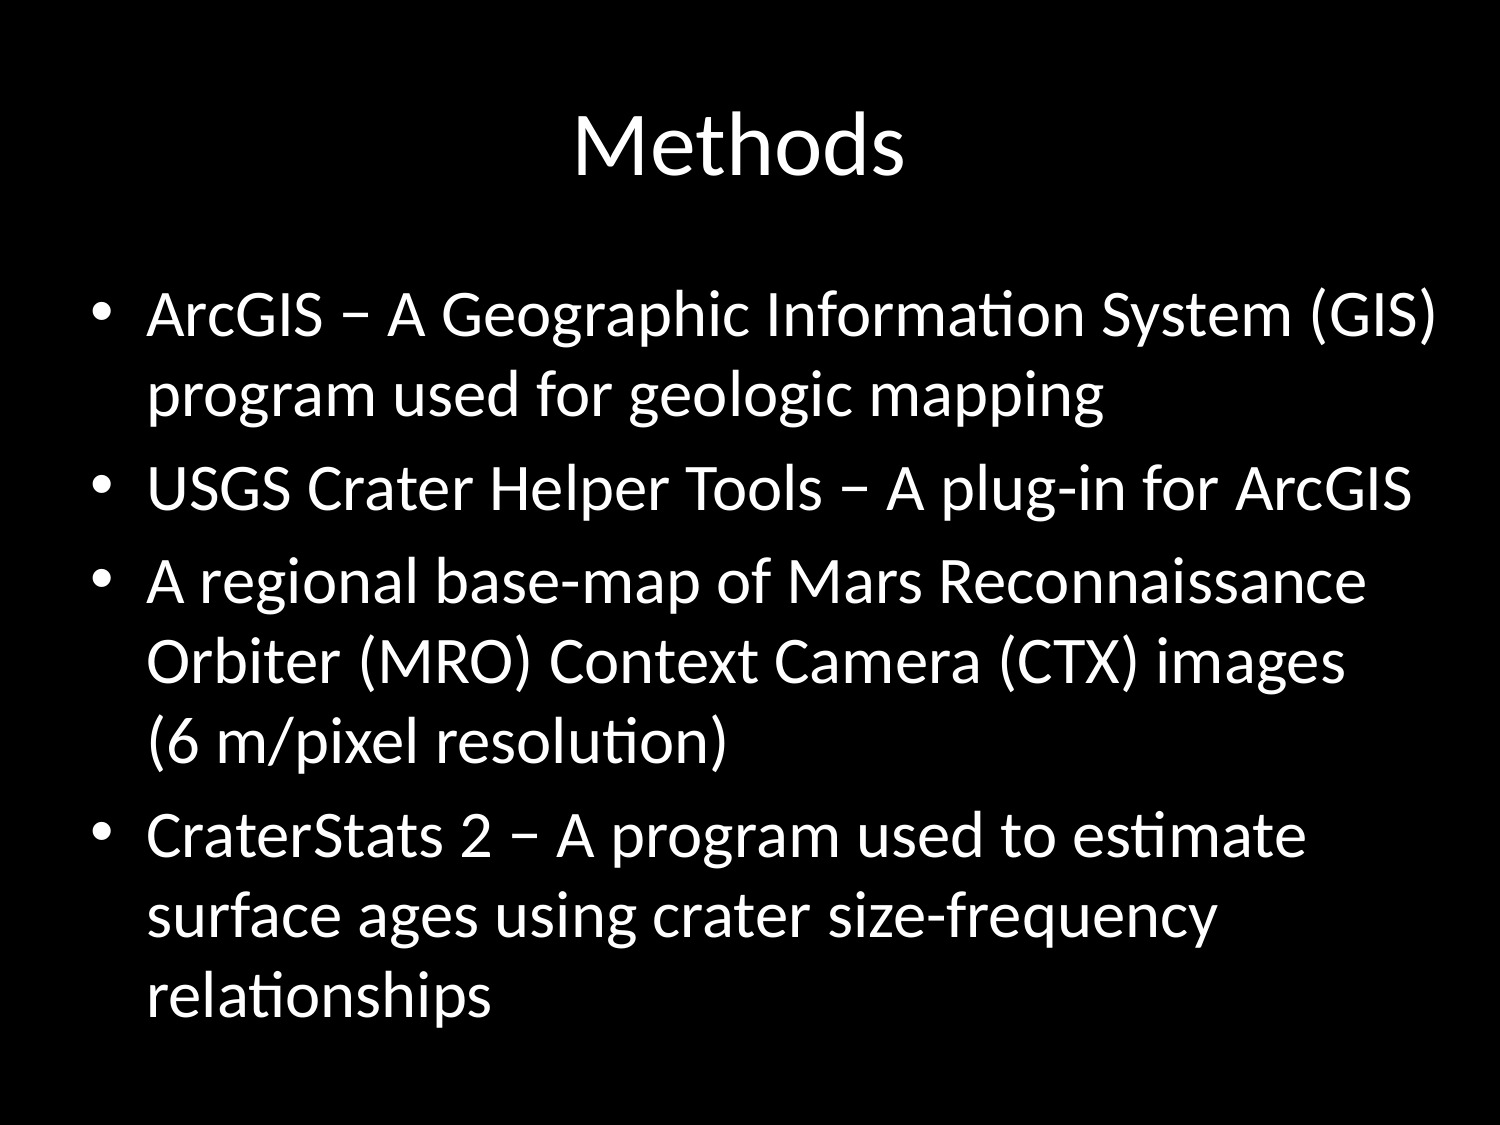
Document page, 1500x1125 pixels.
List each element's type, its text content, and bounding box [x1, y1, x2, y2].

title Methods [75, 45, 1425, 233]
list ArcGIS − A Geographic Information System (GIS) program used for geologic mapping USGS Crater Helper Tools − A plug-in for ArcGIS A regional base-map of Mars Reconnaissance Orbiter (MRO) Context Camera (CTX) images (6 m/pixel resolution) CraterStats 2 − A program used to estimate surface ages using crater size-frequency relationships [75, 262, 1475, 1076]
